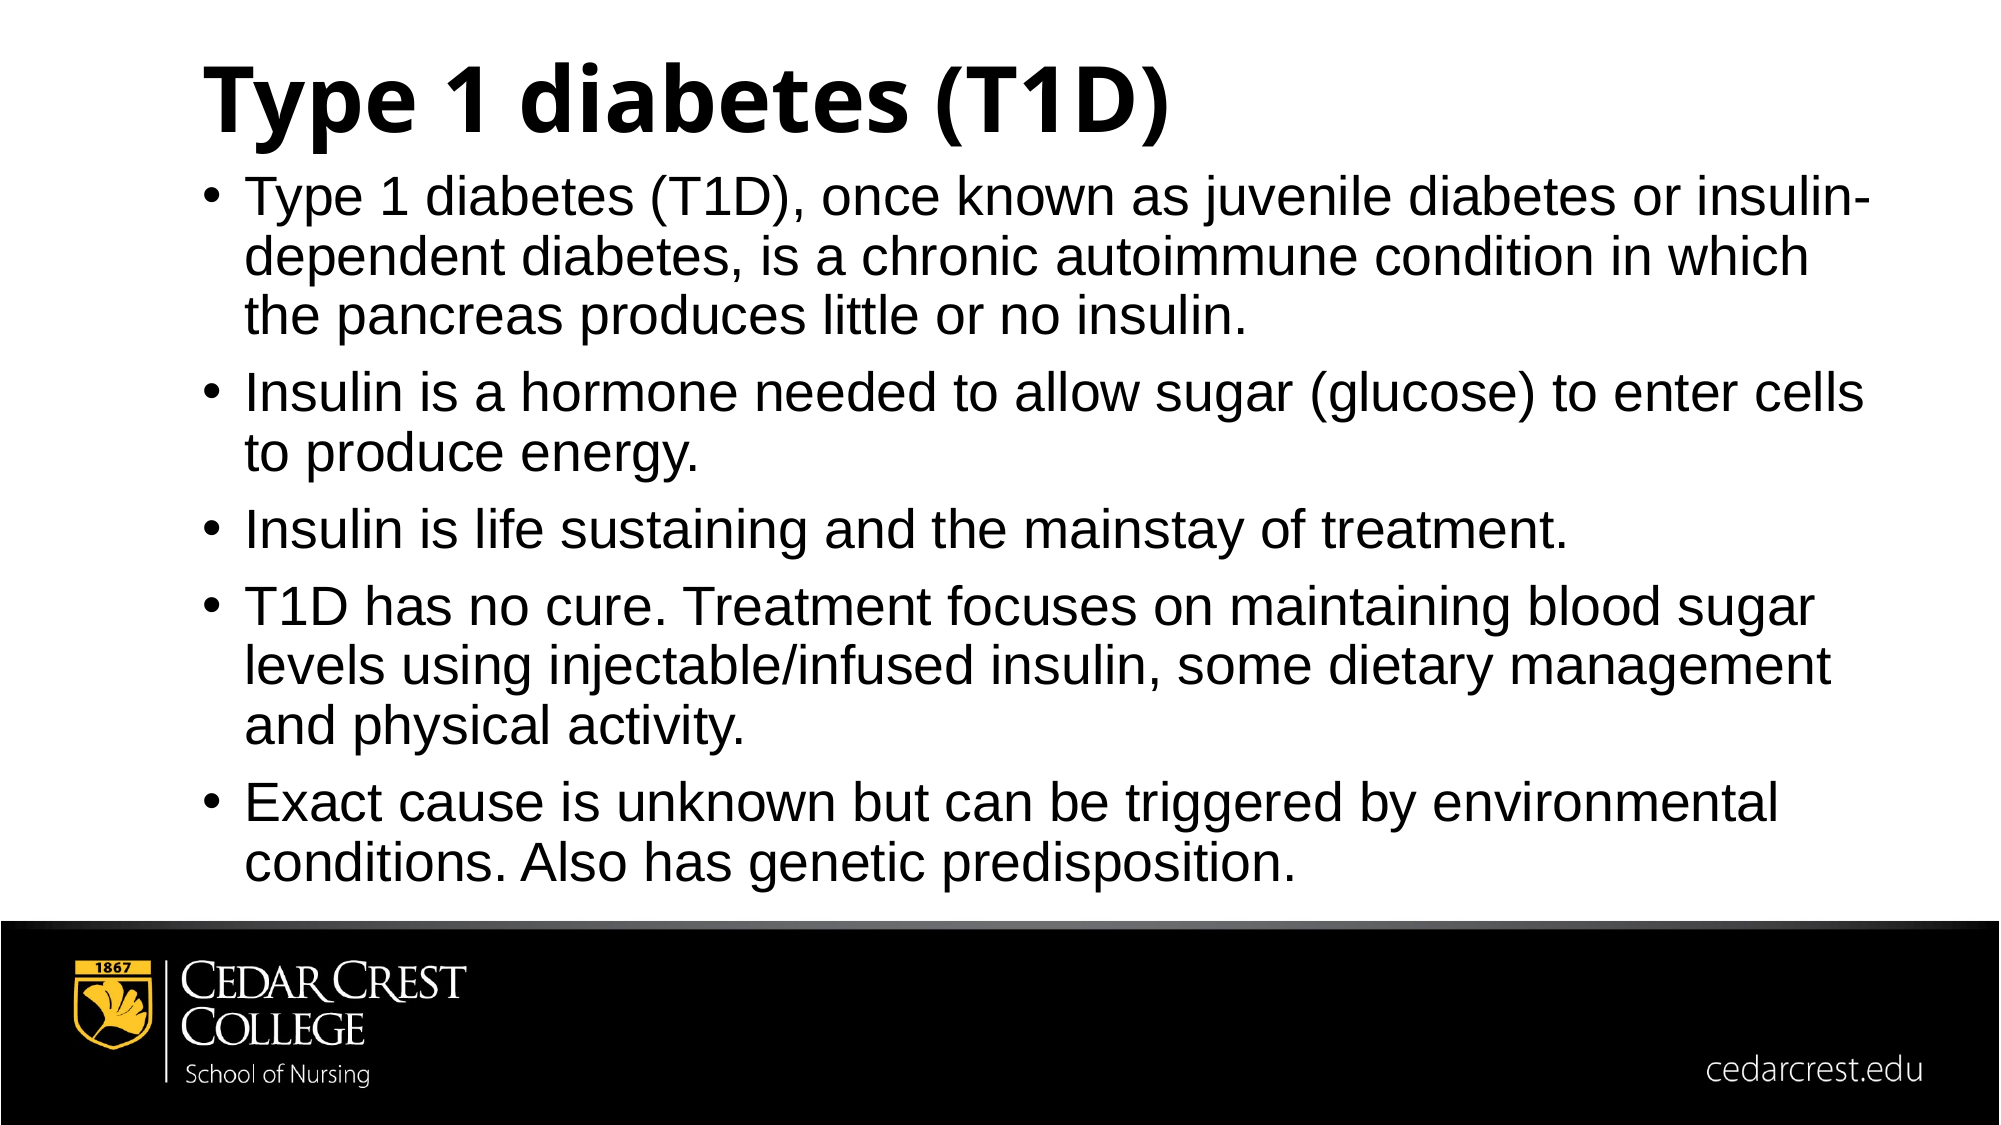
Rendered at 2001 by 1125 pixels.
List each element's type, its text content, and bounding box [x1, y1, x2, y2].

list Type 1 diabetes (T1D) [187, 33, 1905, 159]
list Type 1 diabetes (T1D), once known as juvenile diabetes or insulin-dependent diabetes, is a chronic autoimmune condition in which the pancreas produces little or no insulin. Insulin is a hormone needed to allow sugar (glucose) to enter cells to produce energy. Insulin is life sustaining and the mainstay of treatment. T1D has no cure. Treatment focuses on maintaining blood sugar levels using injectable/infused insulin, some dietary management and physical activity. Exact cause is unknown but can be triggered by environmental conditions. Also has genetic predisposition. [187, 159, 1905, 910]
picture [1, 0, 1999, 1125]
